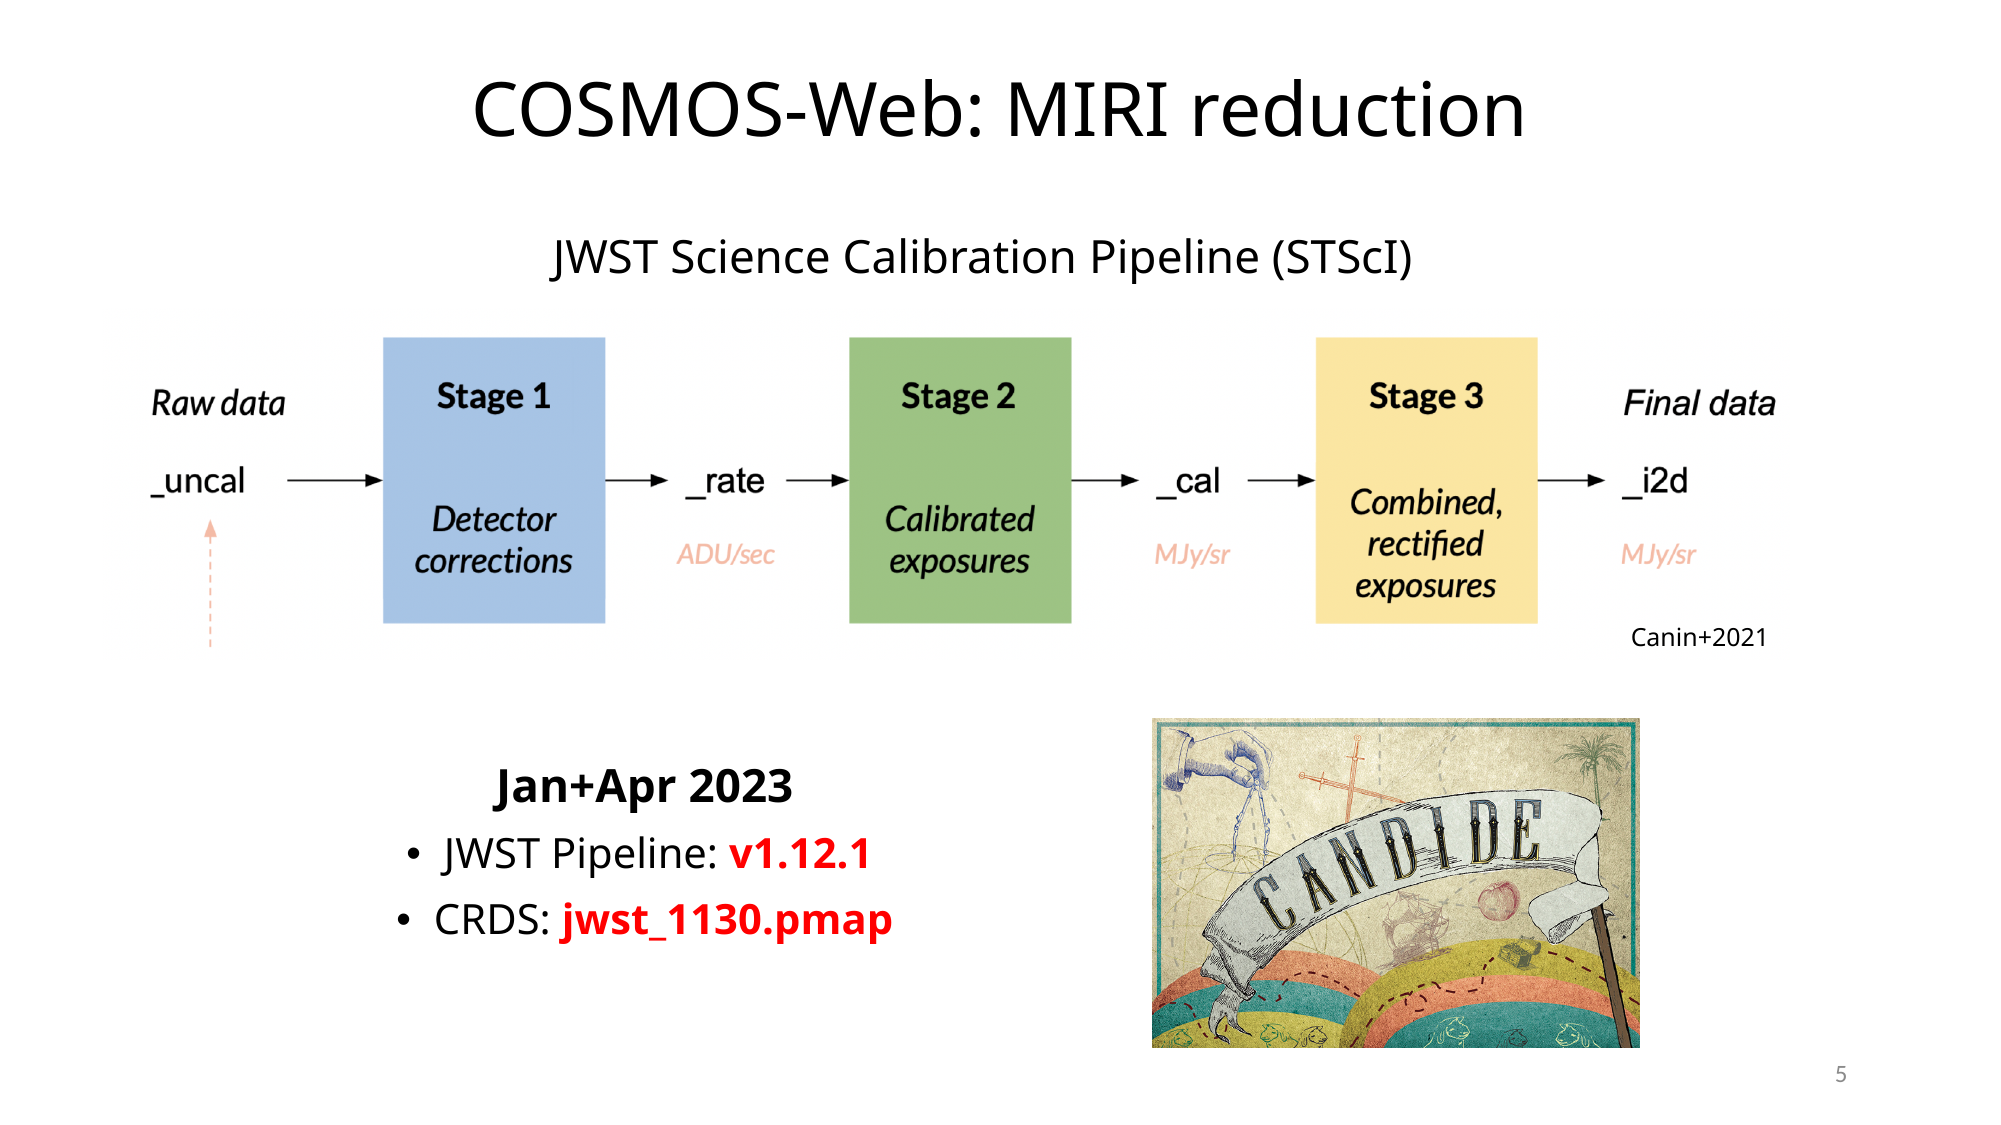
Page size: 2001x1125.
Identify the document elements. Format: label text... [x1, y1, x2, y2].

title COSMOS-Web: MIRI reduction [137, 3, 1863, 221]
text_box Jan+Apr 2023 JWST Pipeline: v1.12.1 CRDS: jwst_1130.pmap [137, 755, 1152, 969]
list JWST Science Calibration Pipeline (STScI) [537, 220, 1463, 308]
picture [1152, 718, 1640, 1049]
picture [102, 308, 1790, 660]
slide_number 5 [1412, 1042, 1863, 1103]
